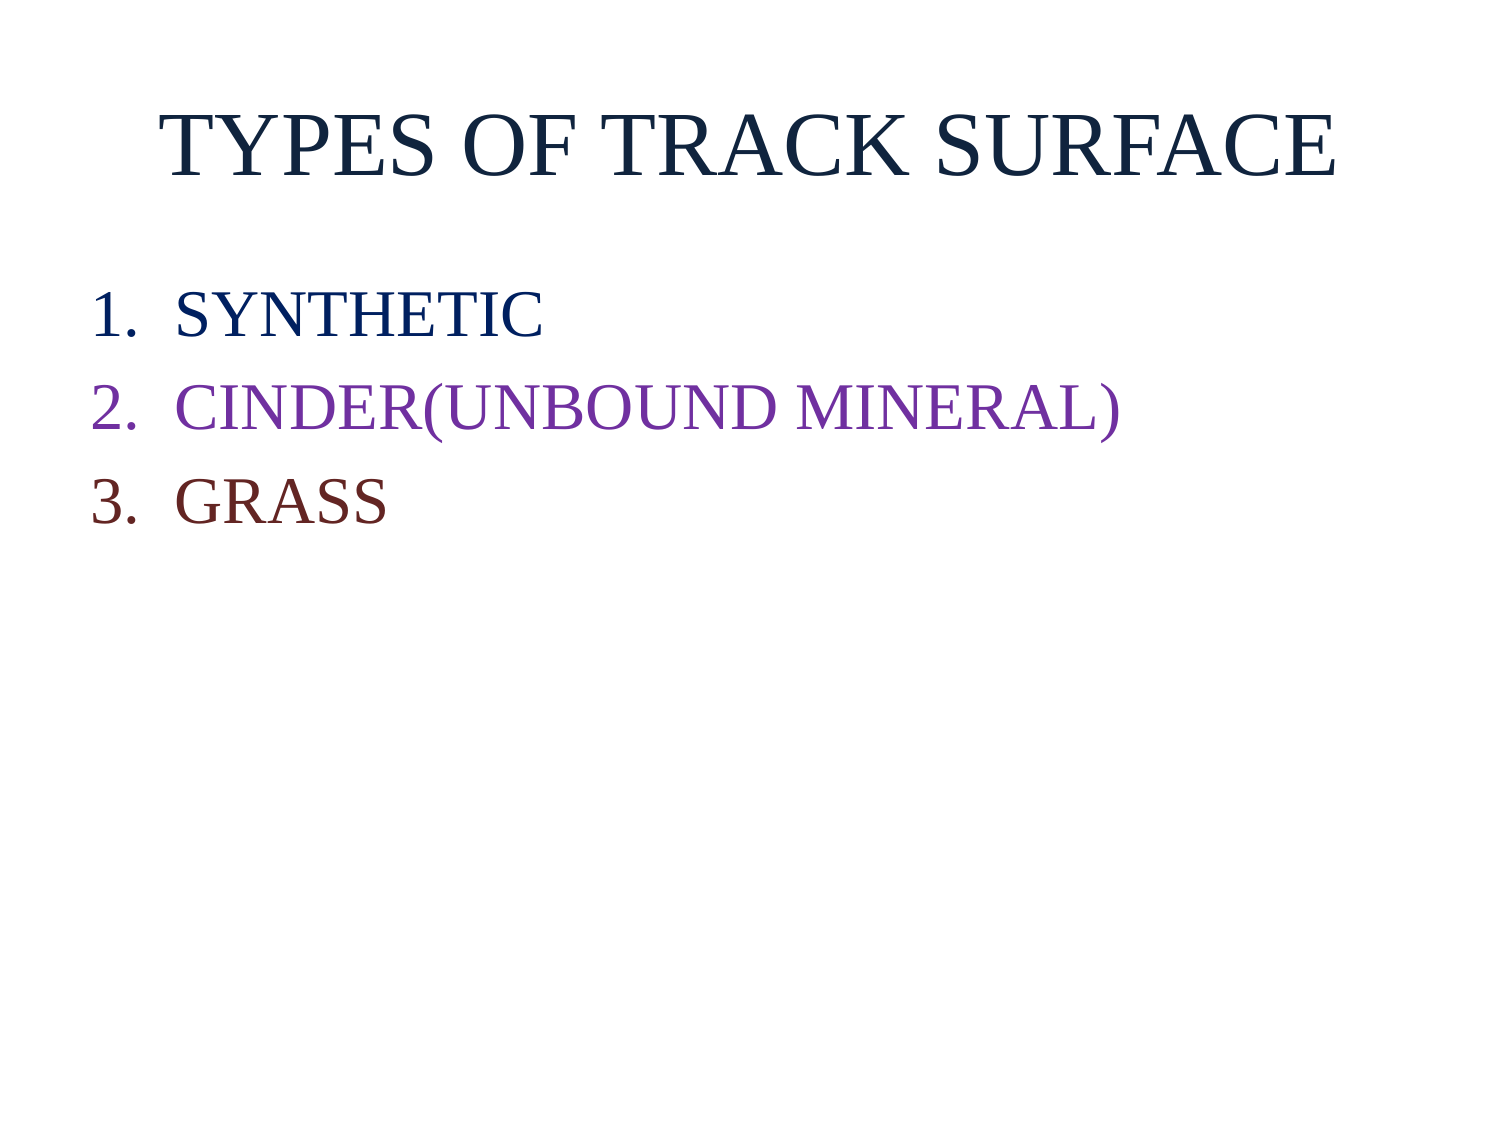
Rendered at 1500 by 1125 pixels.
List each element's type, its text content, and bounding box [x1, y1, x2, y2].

list SYNTHETIC CINDER(UNBOUND MINERAL) GRASS [75, 262, 1425, 1005]
title TYPES OF TRACK SURFACE [75, 45, 1425, 233]
